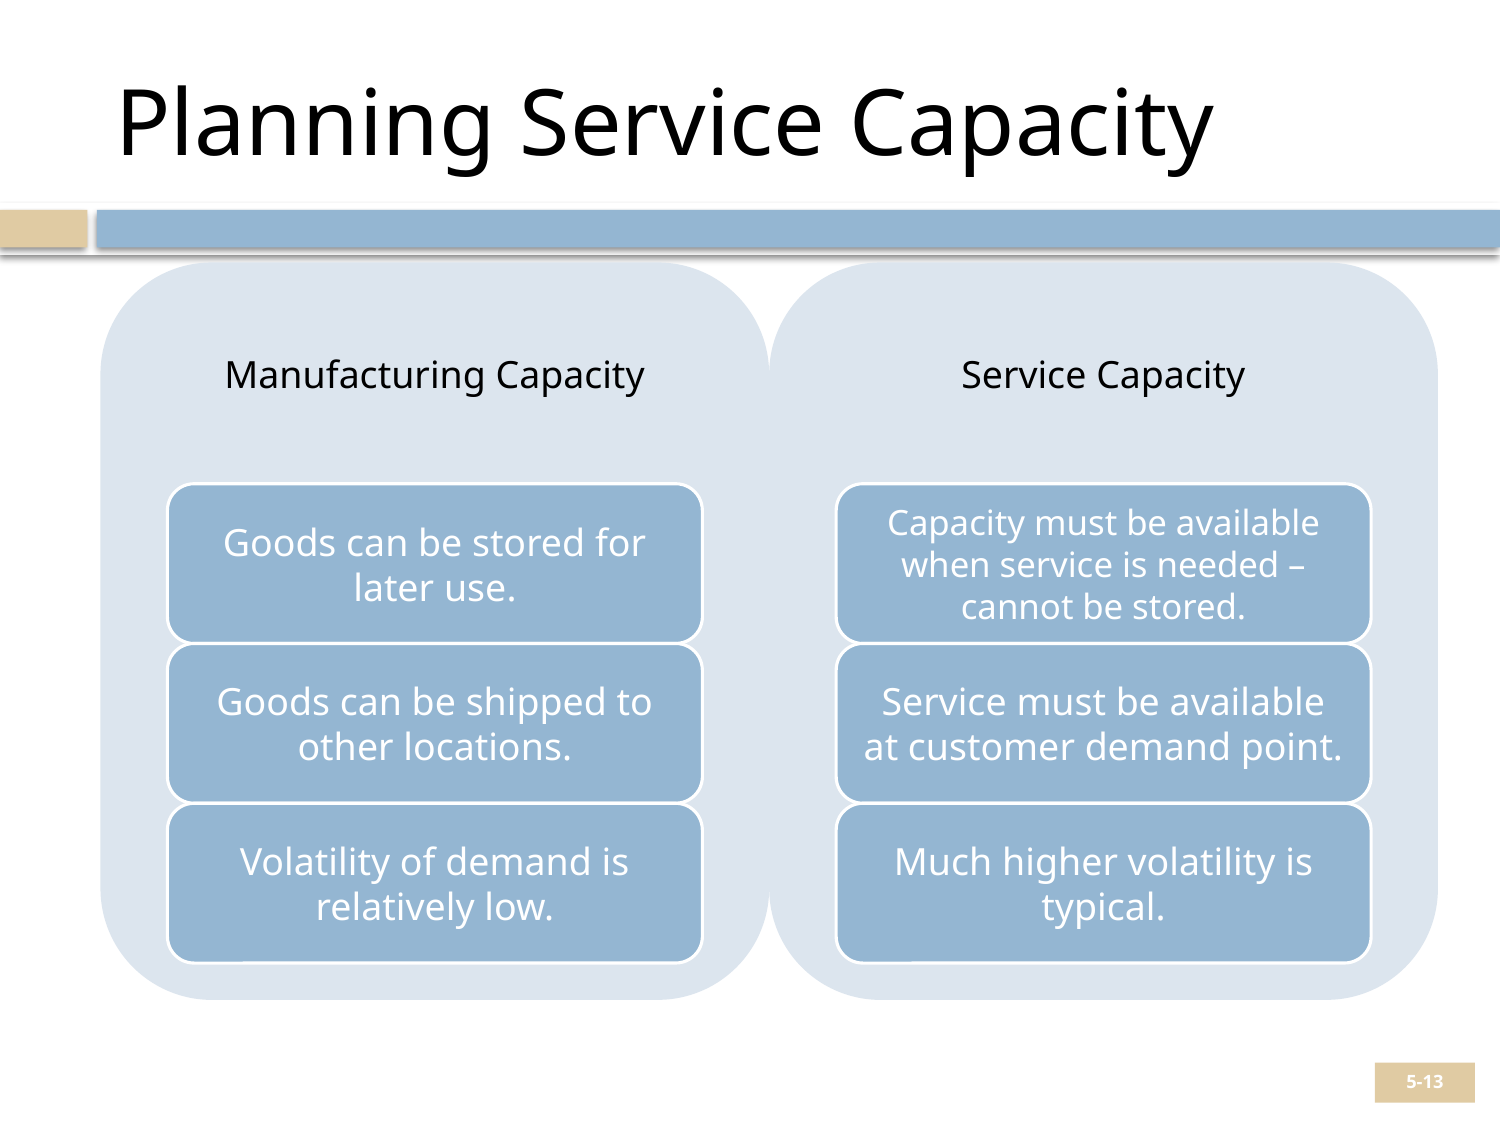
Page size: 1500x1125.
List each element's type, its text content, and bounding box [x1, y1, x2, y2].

slide_number 5-13 [1374, 1062, 1475, 1103]
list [100, 262, 1439, 1001]
title Planning Service Capacity [100, 37, 1439, 201]
